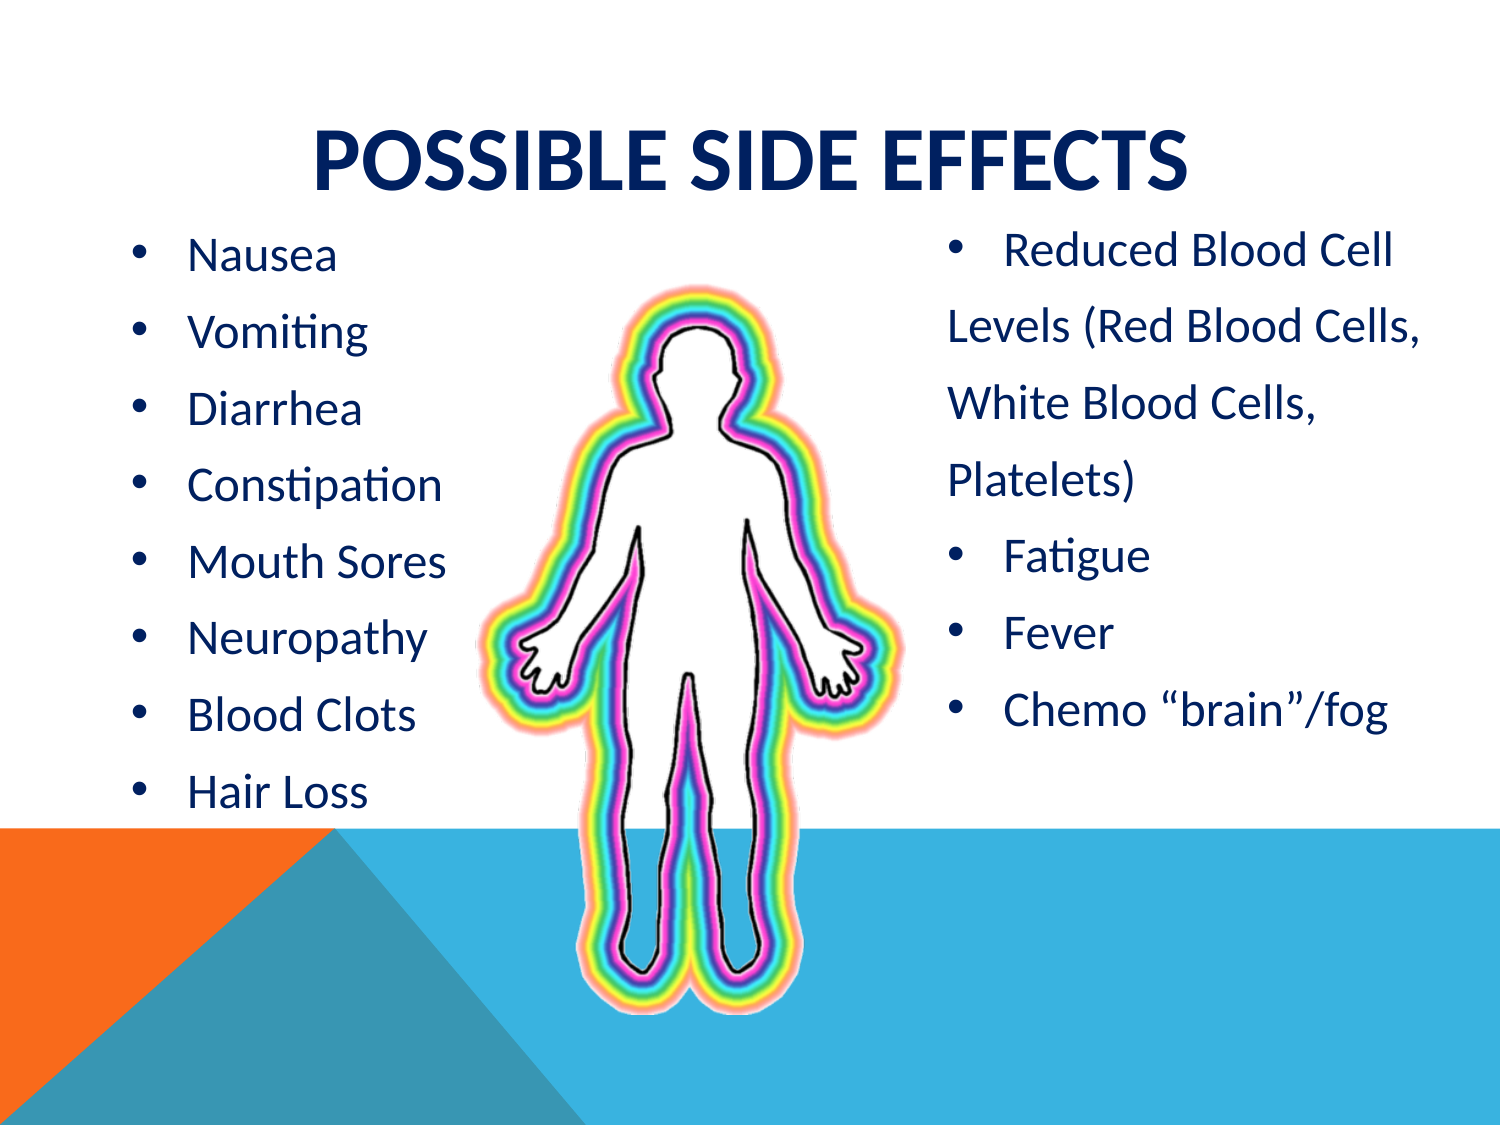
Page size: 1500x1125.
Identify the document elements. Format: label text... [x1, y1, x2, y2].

title Possible Side Effects [206, 94, 1298, 215]
list Nausea Vomiting Diarrhea Constipation Mouth Sores Neuropathy Blood Clots Hair Loss [115, 214, 583, 827]
picture [466, 281, 907, 1015]
list Reduced Blood Cell Levels (Red Blood Cells, White Blood Cells, Platelets) Fatigue Fever Chemo “brain”/fog [932, 208, 1443, 827]
